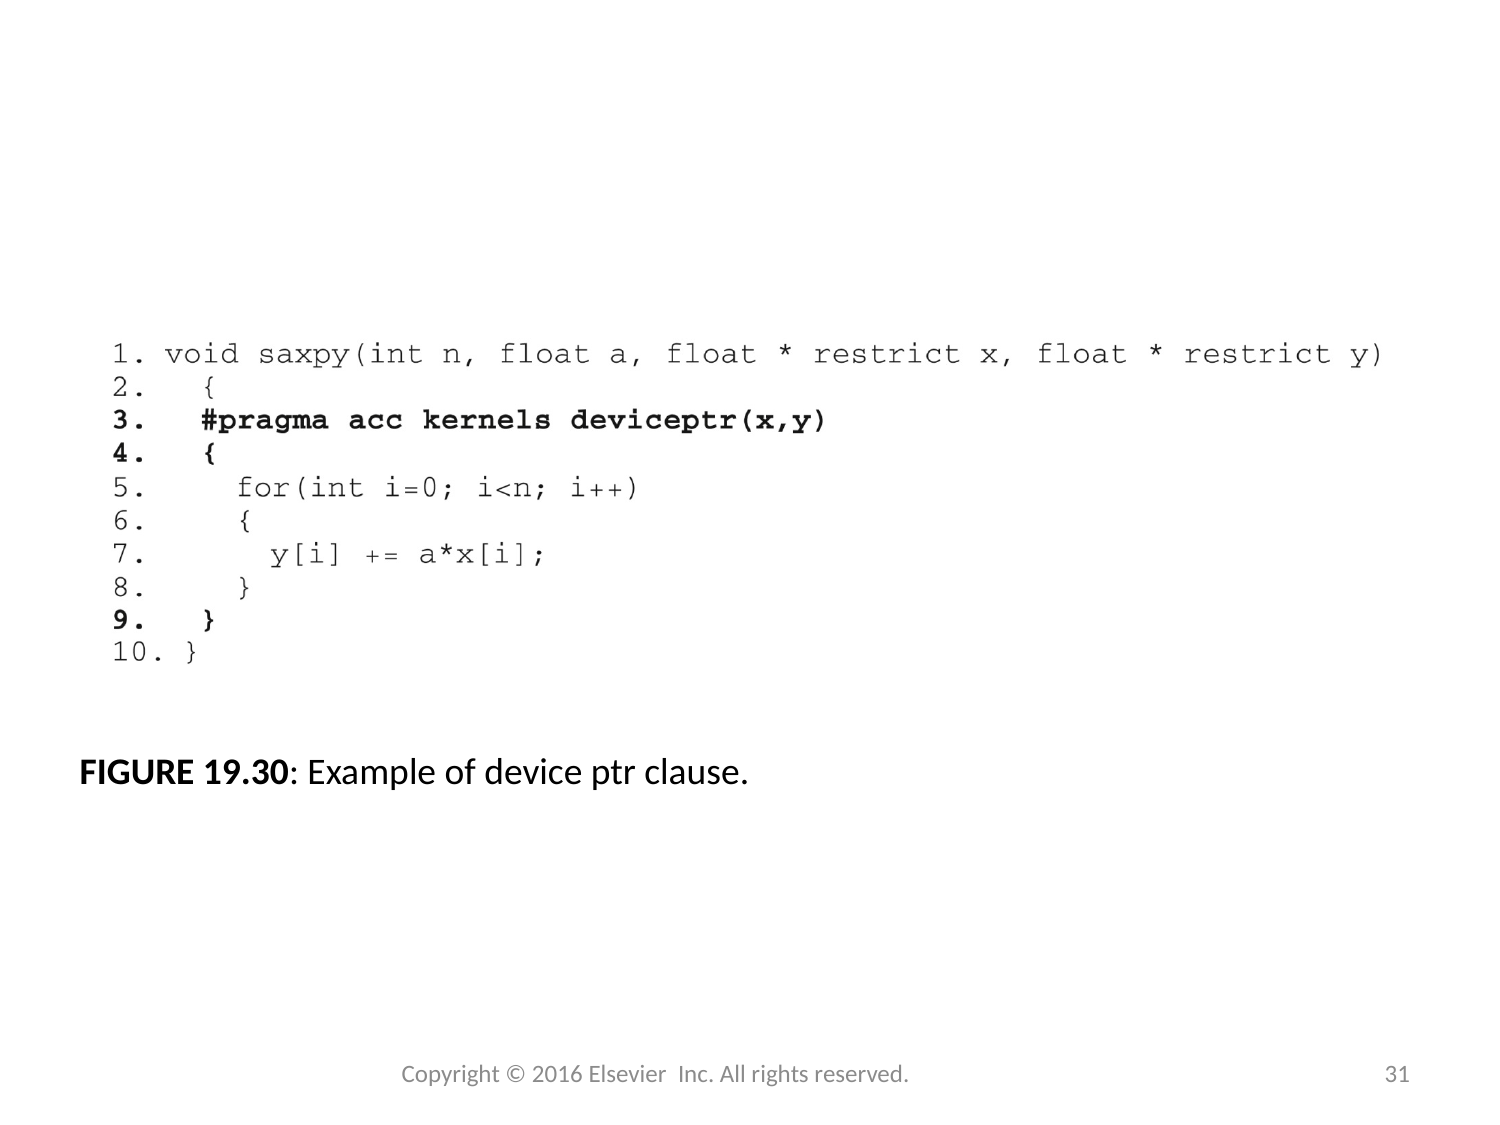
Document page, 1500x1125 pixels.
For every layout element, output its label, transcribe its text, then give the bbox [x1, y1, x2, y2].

slide_number 31 [1074, 1042, 1425, 1103]
picture [111, 337, 1387, 665]
text_box FIGURE 19.30: Example of device ptr clause. [64, 739, 815, 845]
footer Copyright © 2016 Elsevier Inc. All rights reserved. [324, 1042, 988, 1103]
